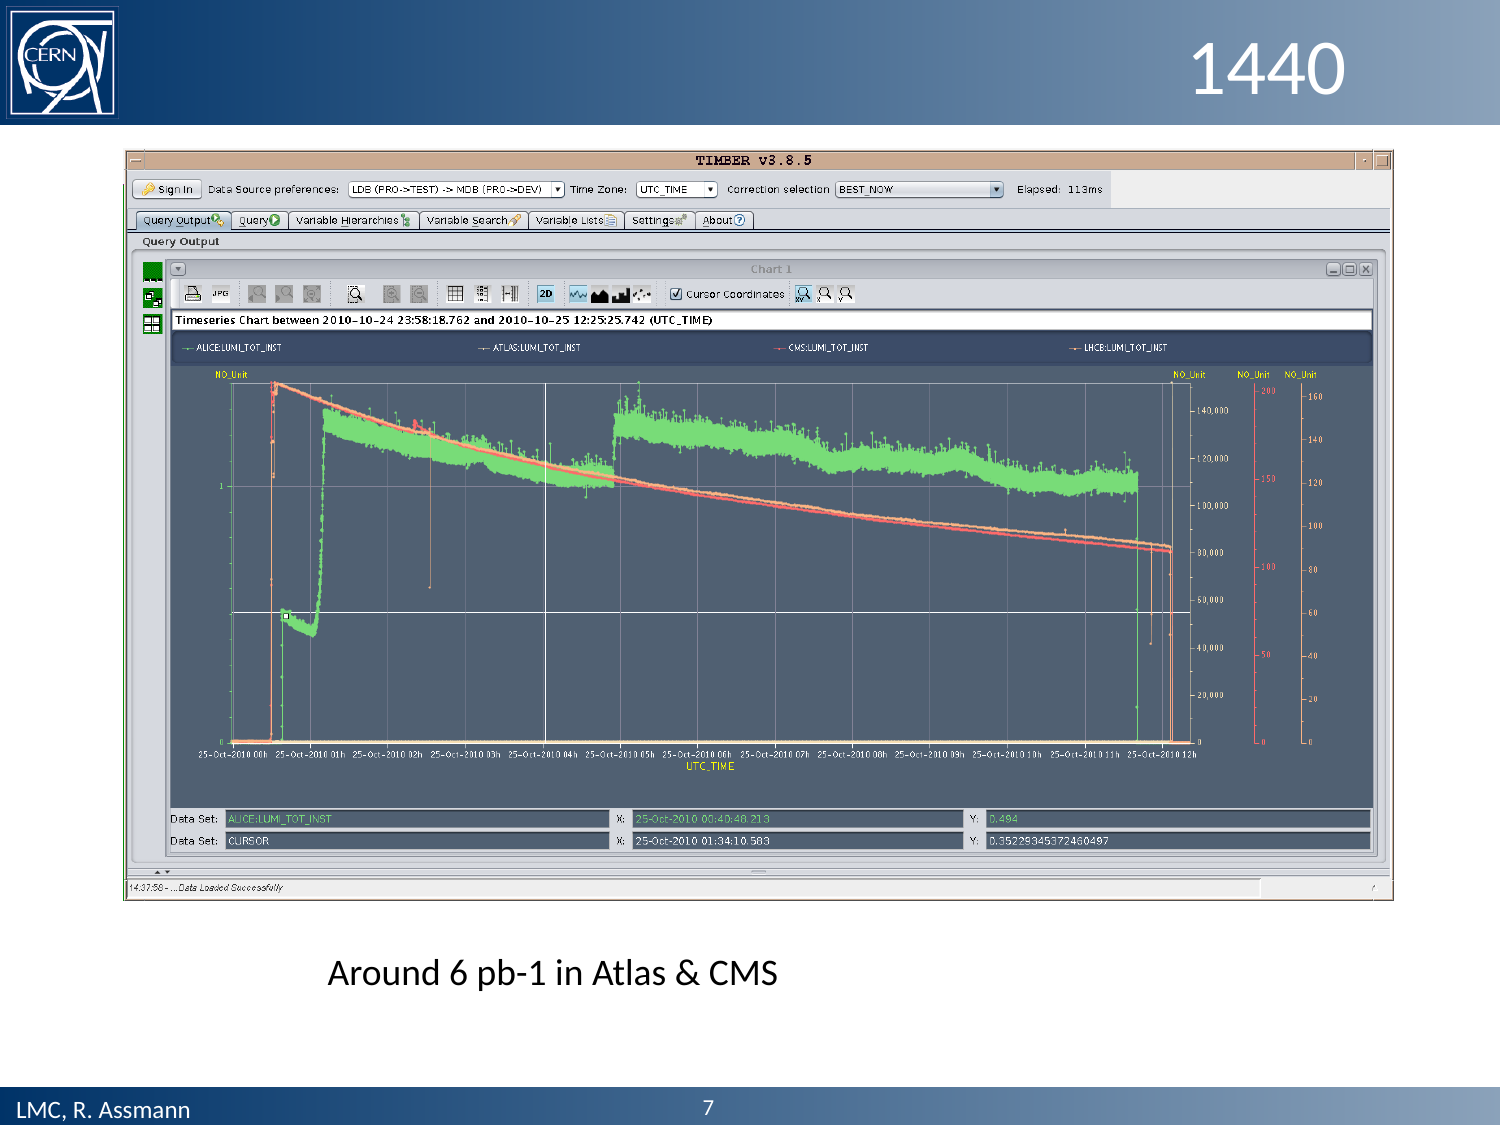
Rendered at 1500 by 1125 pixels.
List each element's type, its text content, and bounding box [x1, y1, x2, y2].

footer LMC, R. Assmann [0, 1093, 597, 1125]
picture [123, 148, 1394, 901]
title 1440 [124, 0, 1363, 126]
picture [6, 6, 119, 119]
text_box Around 6 pb-1 in Atlas & CMS [312, 940, 1093, 1001]
slide_number 7 [687, 1089, 876, 1125]
